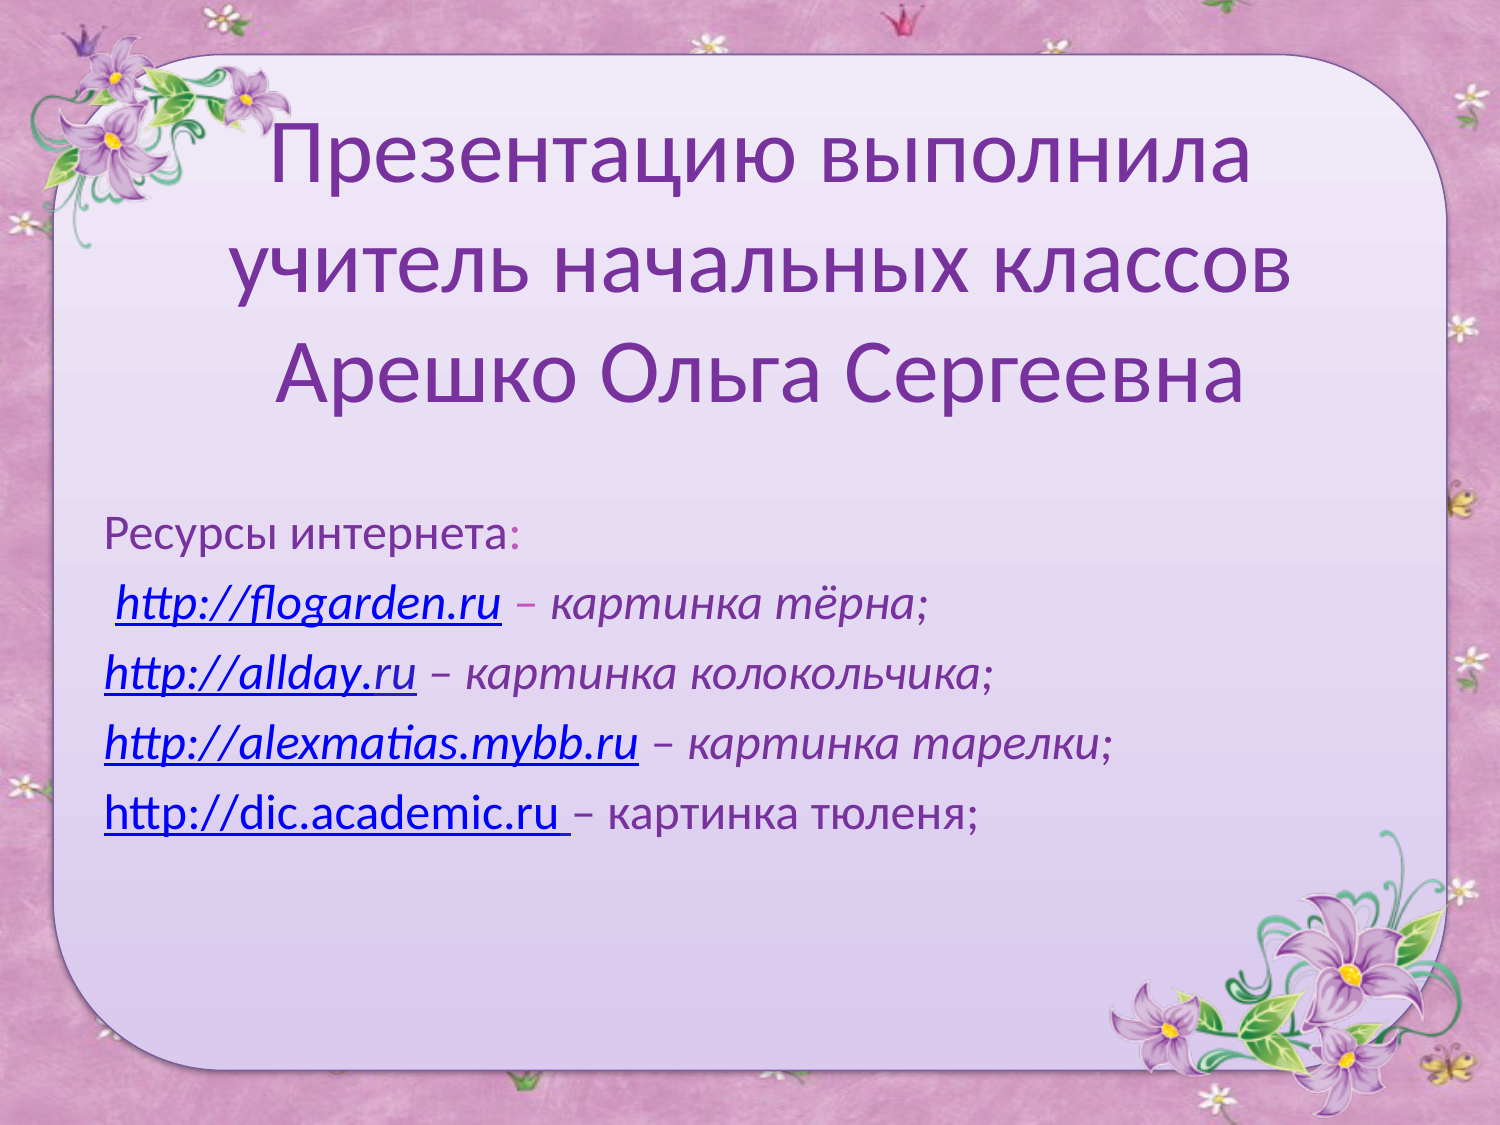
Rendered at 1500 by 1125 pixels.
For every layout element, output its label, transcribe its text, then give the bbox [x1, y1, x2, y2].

subtitle Ресурсы интернета: http://flogarden.ru – картинка тёрна; http://allday.ru – картинка колокольчика; http://alexmatias.mybb.ru – картинка тарелки; http://dic.academic.ru – картинка тюленя; [88, 491, 1275, 925]
picture [0, 0, 1500, 1125]
title Презентацию выполнила учитель начальных классов Арешко Ольга Сергеевна [135, 66, 1388, 445]
